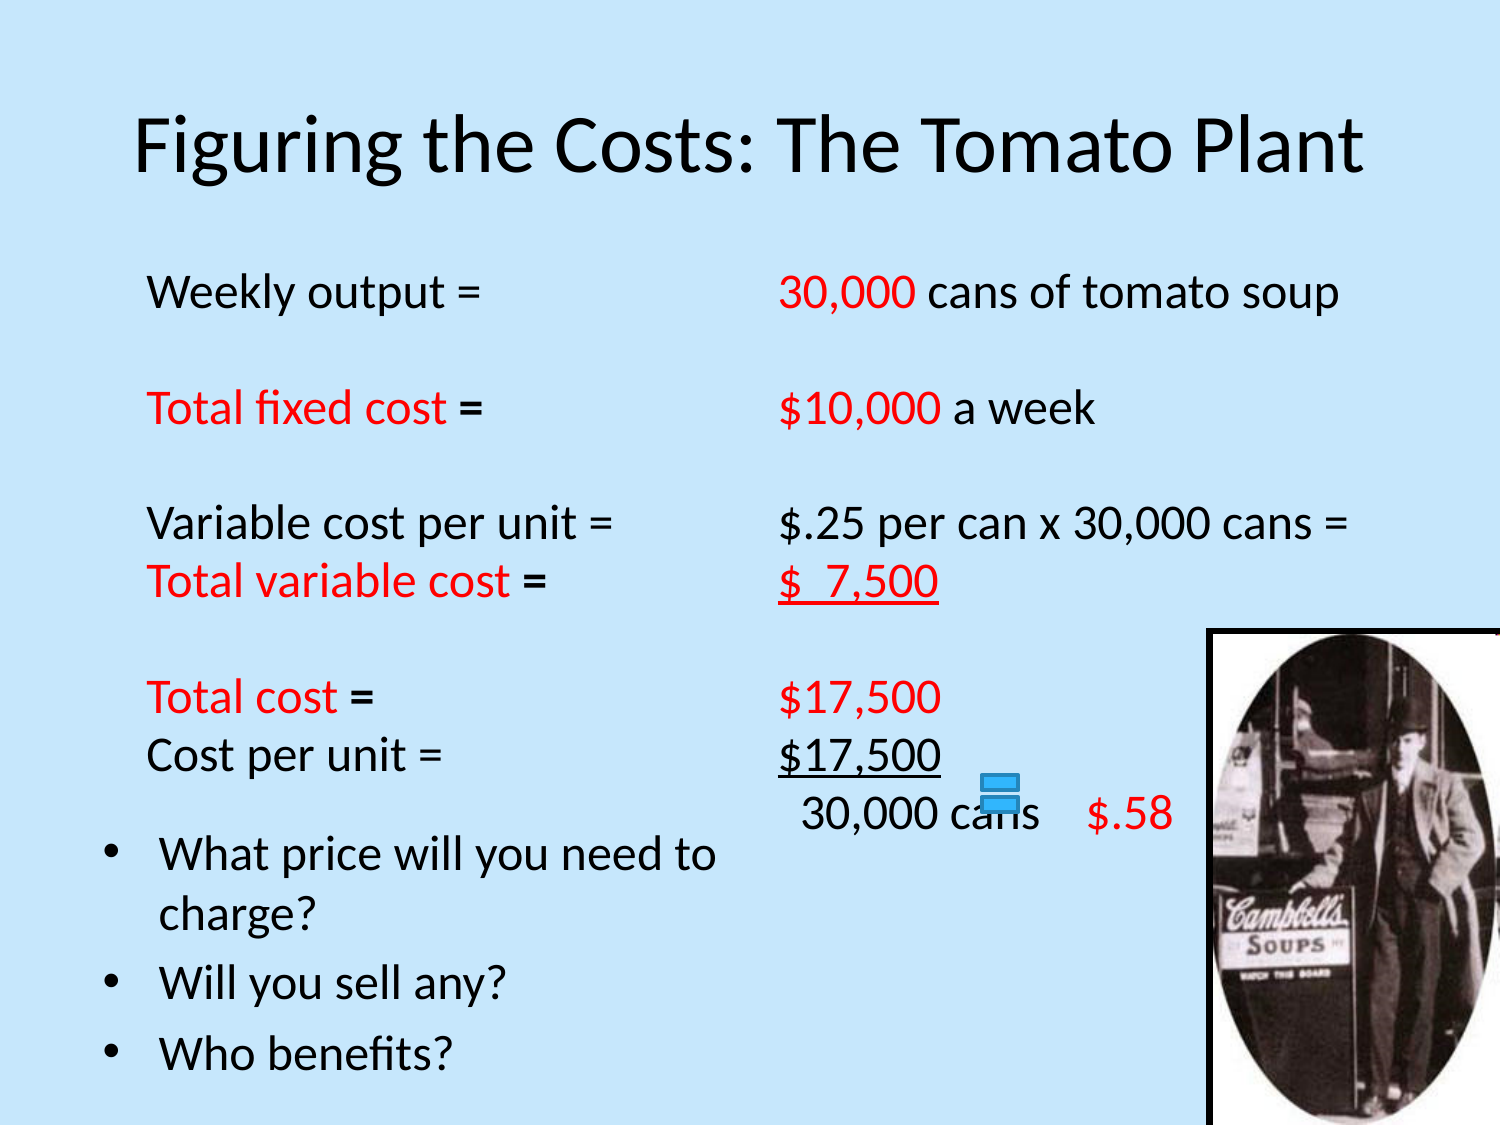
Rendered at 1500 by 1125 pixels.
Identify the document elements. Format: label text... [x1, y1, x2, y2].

text_box What price will you need to charge? Will you sell any? Who benefits? [87, 812, 838, 1088]
text_box [980, 795, 1020, 814]
list 30,000 cans of tomato soup $10,000 a week $.25 per can x 30,000 cans = $ 7,500 $17,500 $17,500 30,000 cans $.58 [762, 262, 1425, 1005]
list Weekly output = Total fixed cost = Variable cost per unit = Total variable cost = Total cost = Cost per unit = [75, 262, 738, 1005]
picture [1212, 634, 1500, 1125]
title Figuring the Costs: The Tomato Plant [75, 45, 1425, 233]
text_box [980, 773, 1020, 792]
